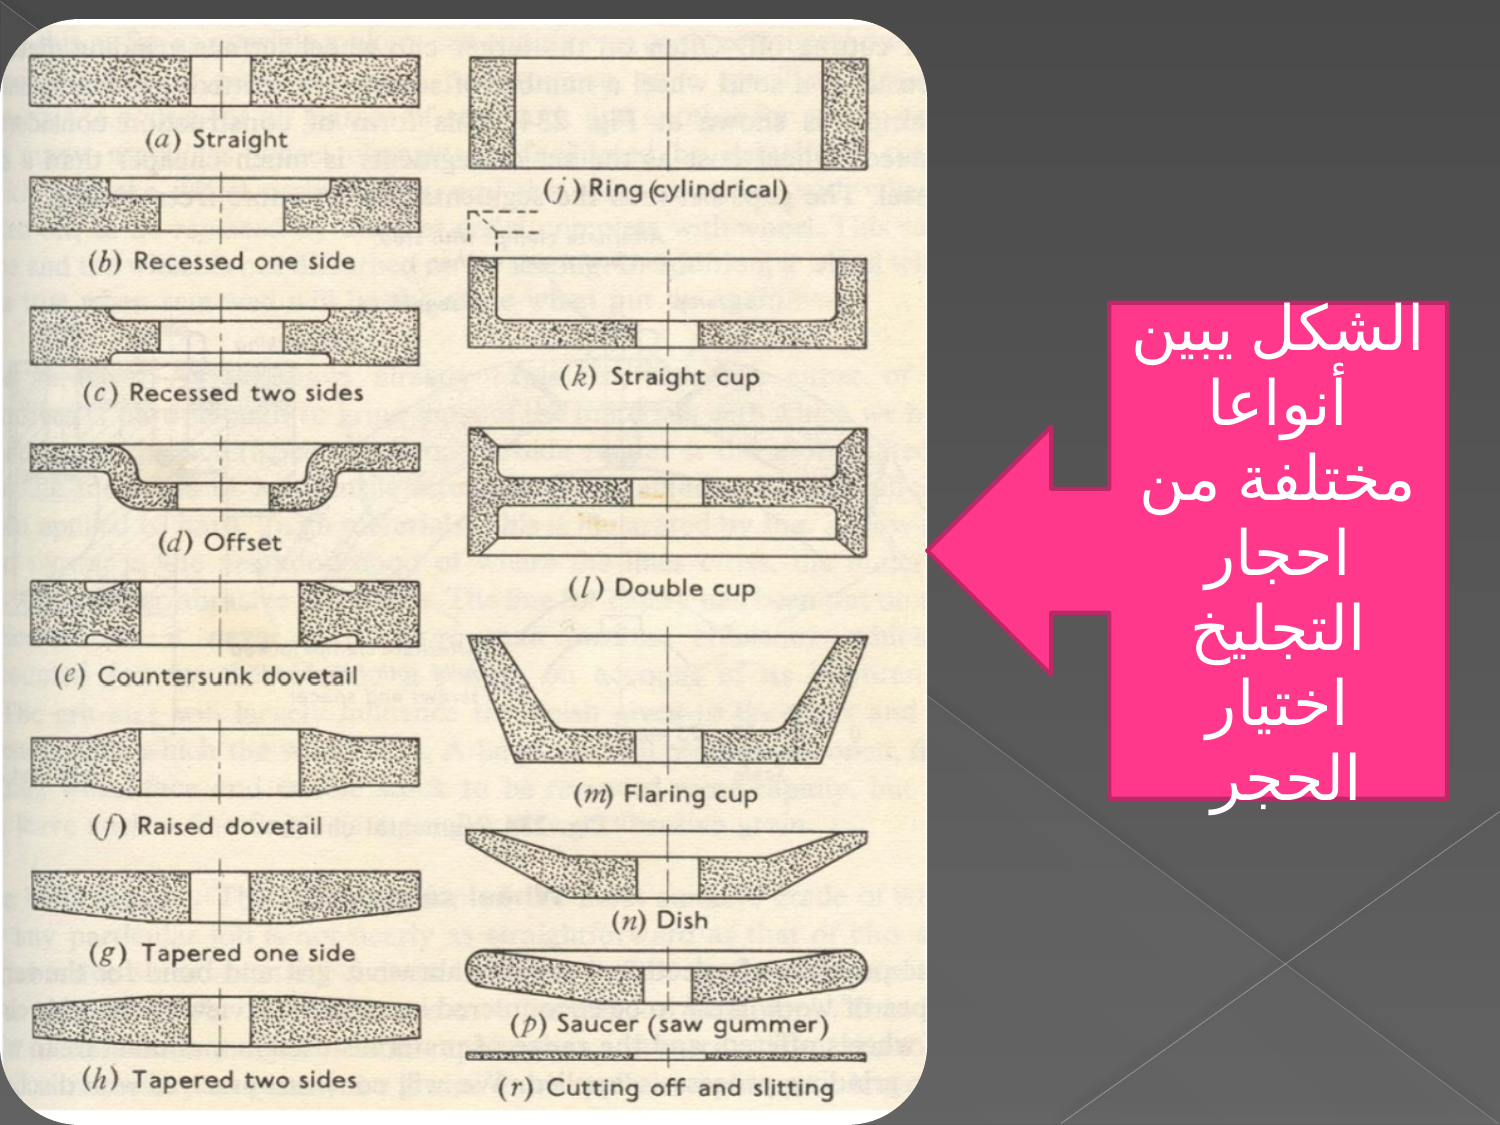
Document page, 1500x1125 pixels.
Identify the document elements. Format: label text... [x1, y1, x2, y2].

text_box الشكل يبين أنواعا مختلفة من احجار التجليخ اختيار الحجر [931, 300, 1450, 801]
picture [0, 18, 928, 1125]
